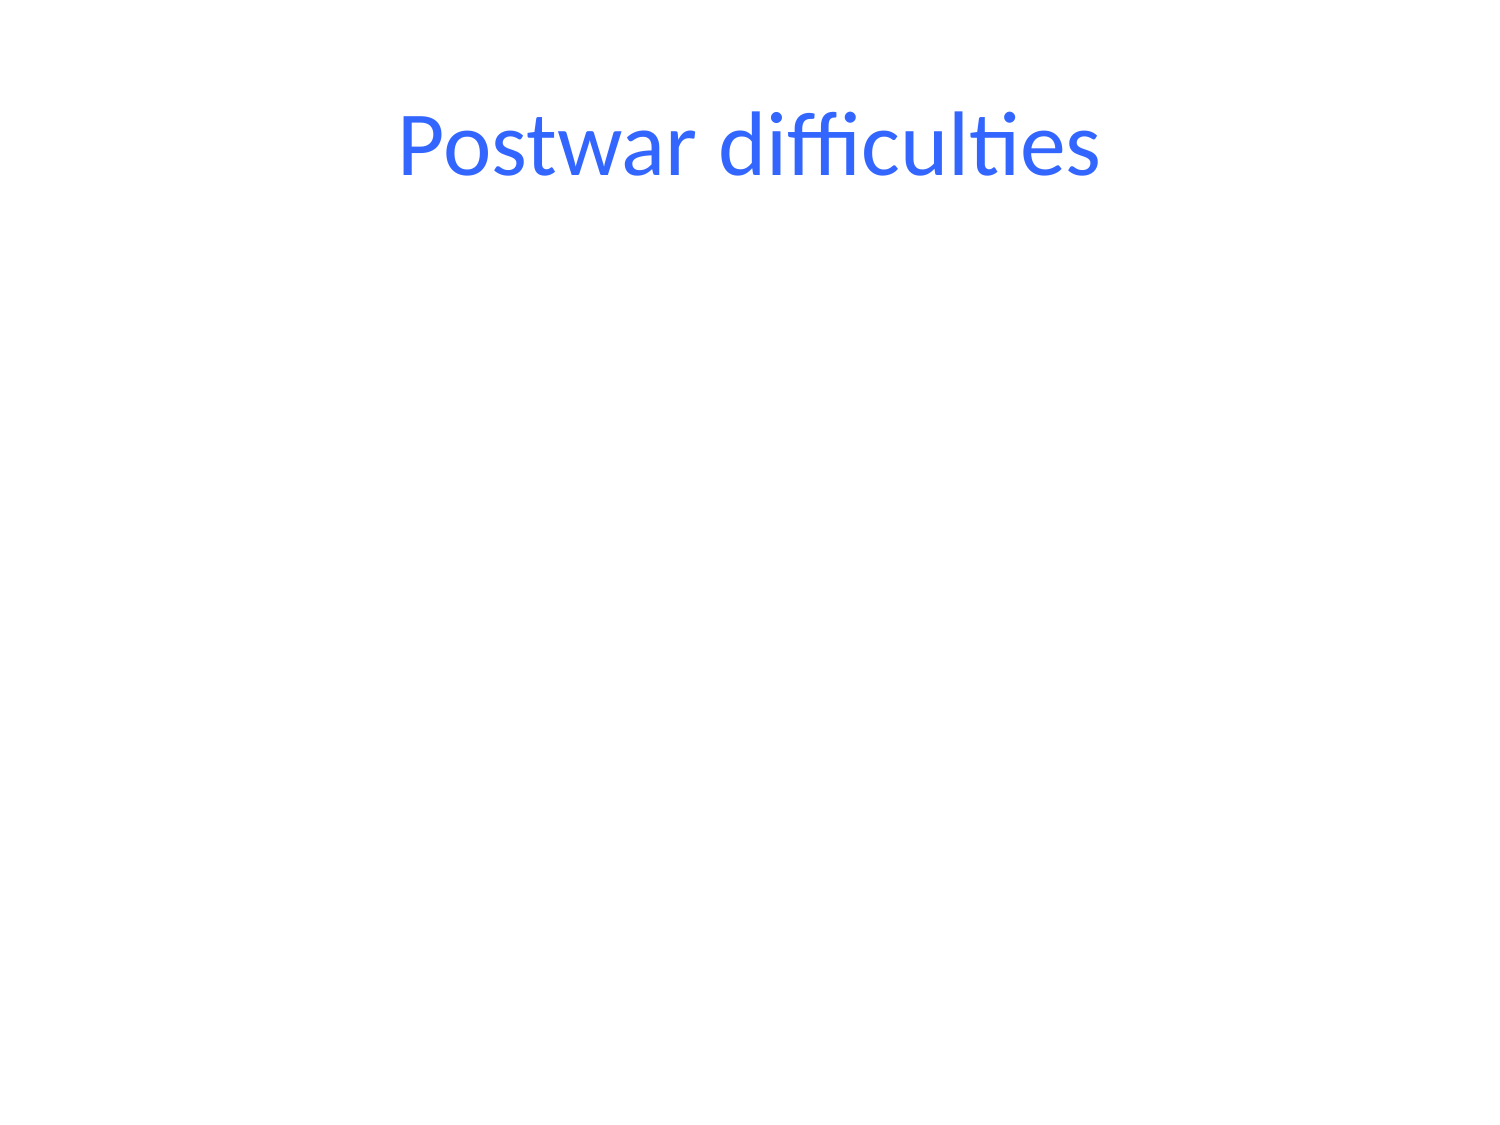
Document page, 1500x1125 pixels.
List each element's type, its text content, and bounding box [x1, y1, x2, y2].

title Postwar difficulties [75, 45, 1425, 233]
